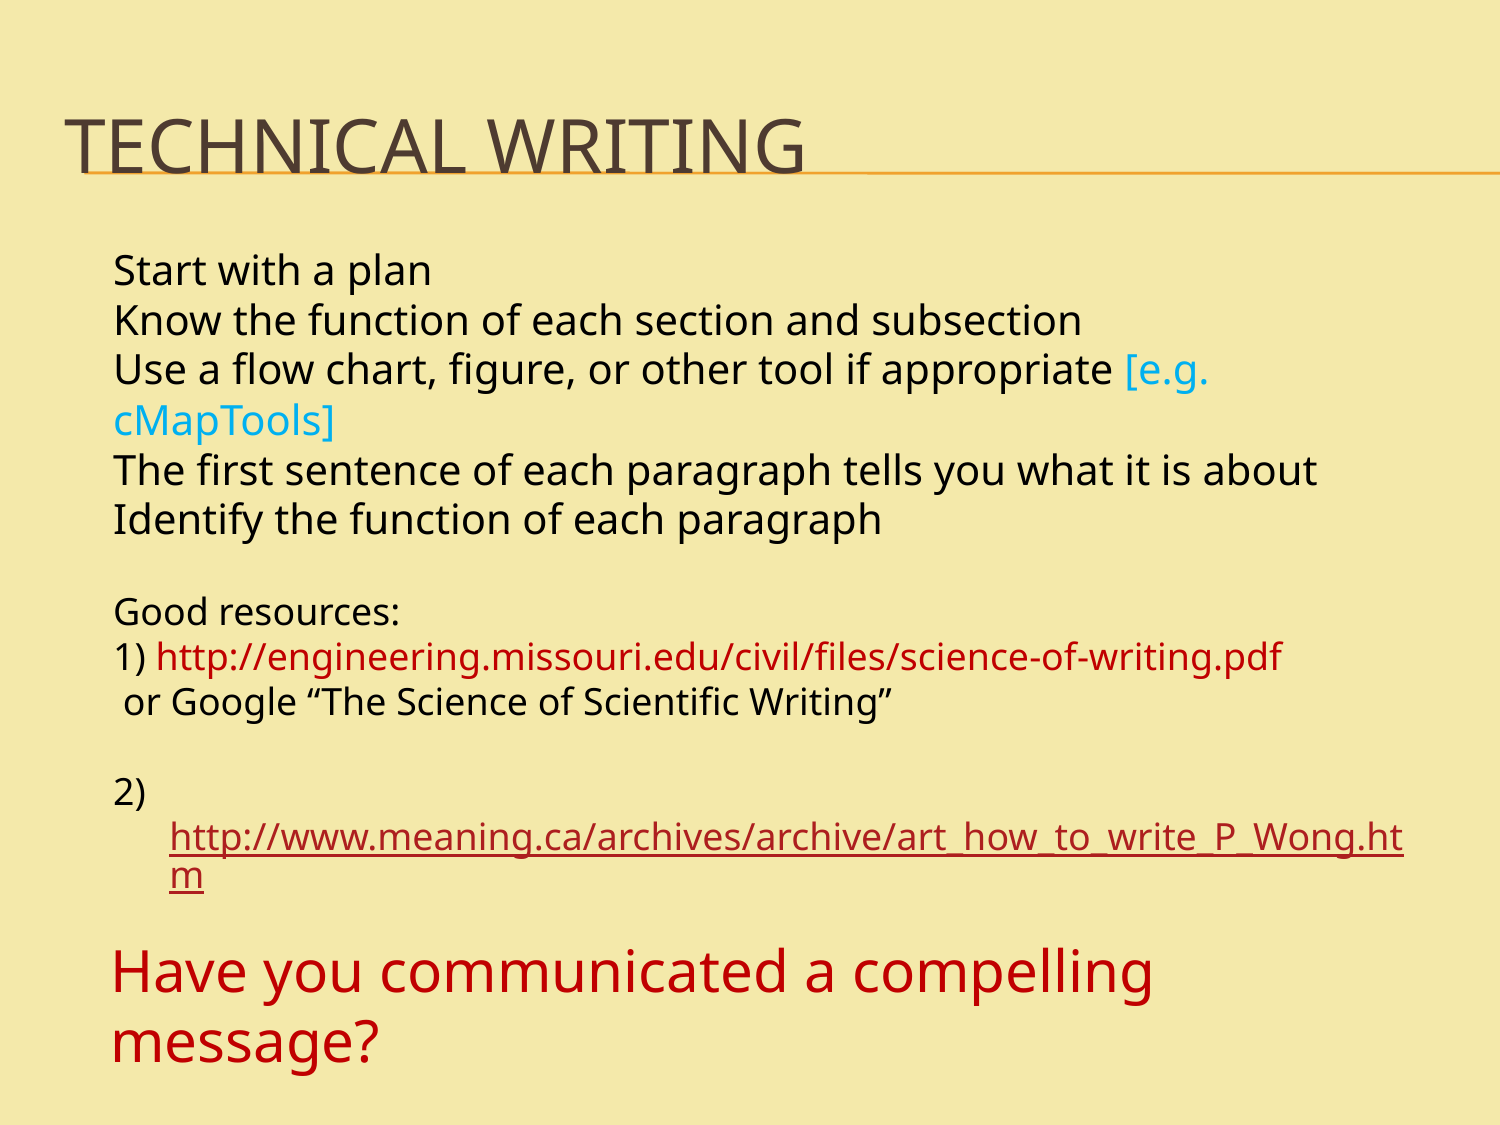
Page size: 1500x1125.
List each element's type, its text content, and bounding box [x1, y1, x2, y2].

title Technical Writing [49, 75, 1475, 213]
text_box Start with a plan Know the function of each section and subsection Use a flow chart, figure, or other tool if appropriate [e.g. cMapTools] The first sentence of each paragraph tells you what it is about Identify the function of each paragraph Good resources: 1) http://engineering.missouri.edu/civil/files/science-of-writing.pdf or Google “The Science of Scientific Writing” 2) http://www.meaning.ca/archives/archive/art_how_to_write_P_Wong.htm [98, 235, 1436, 1125]
text_box Have you communicated a compelling message? [95, 926, 1357, 1082]
